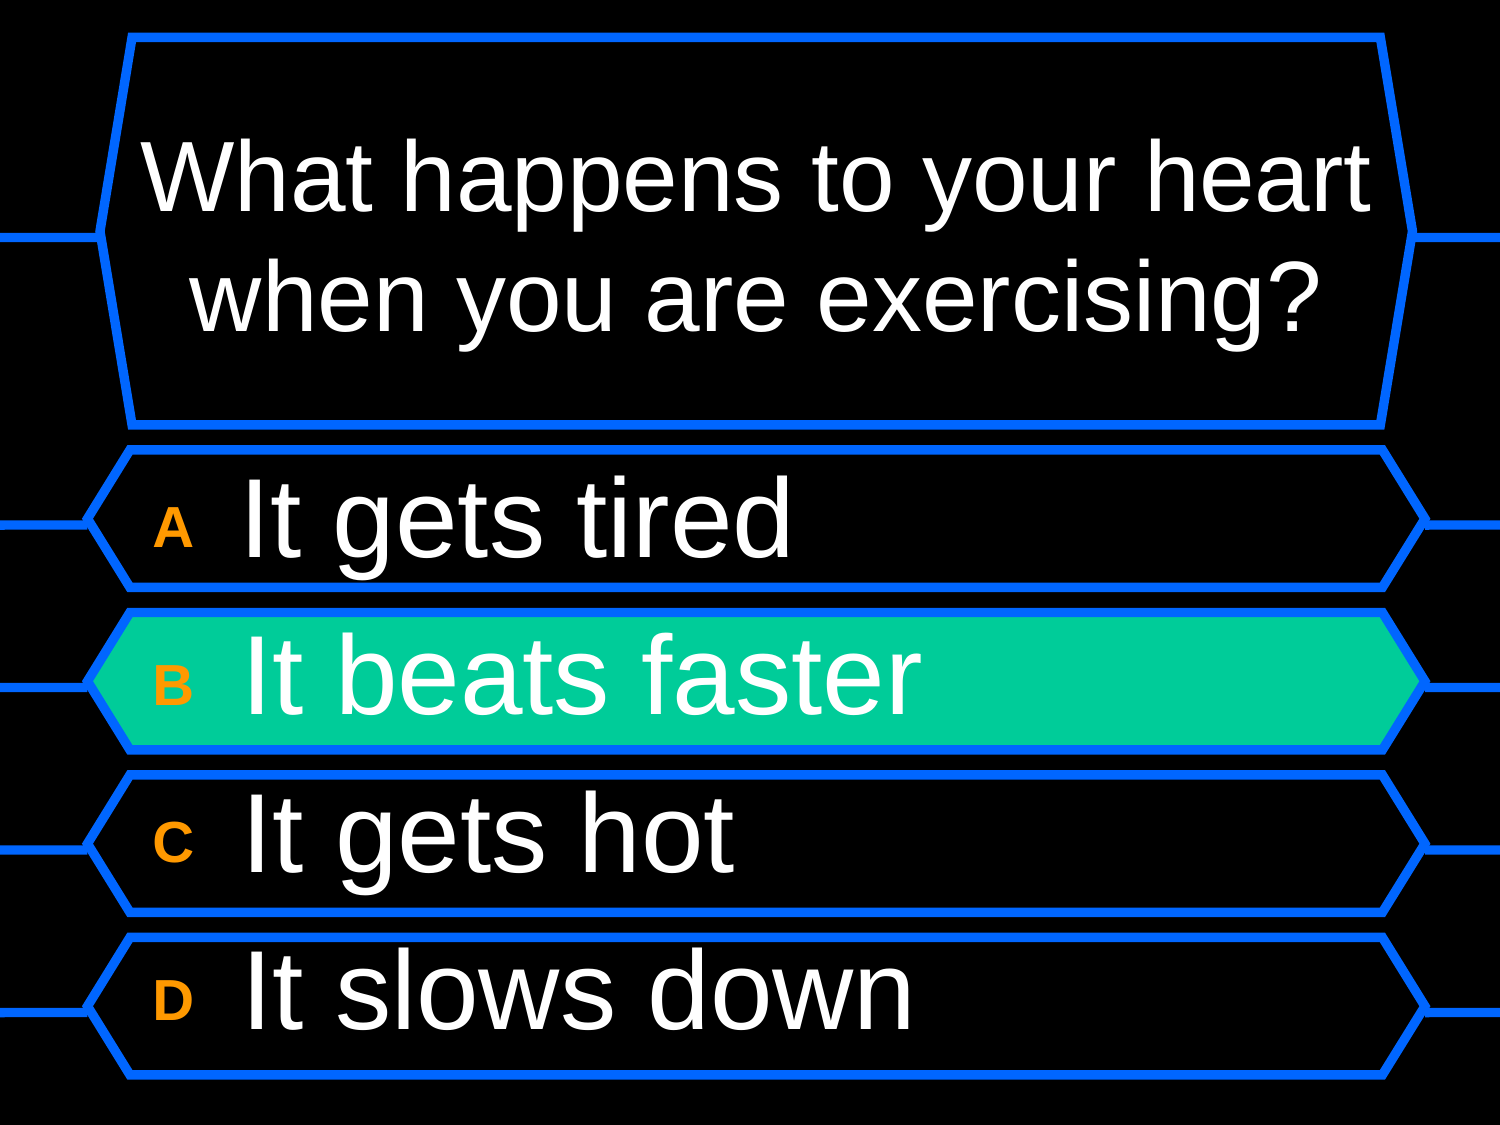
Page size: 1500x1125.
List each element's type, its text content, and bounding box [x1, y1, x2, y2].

text_box [87, 937, 137, 1075]
text_box [99, 80, 125, 383]
title What happens to your heart when you are exercising? [125, 62, 1388, 400]
text_box [1388, 783, 1425, 904]
text_box [1388, 83, 1413, 379]
list A It gets tired B It beats faster C It gets hot D It slows down [137, 437, 1388, 1088]
text_box [87, 449, 137, 588]
text_box [127, 400, 1385, 425]
text_box [87, 612, 137, 750]
text_box [1388, 621, 1425, 741]
text_box [127, 37, 1385, 62]
text_box [1388, 458, 1425, 579]
text_box [87, 774, 137, 913]
text_box [1388, 946, 1425, 1066]
